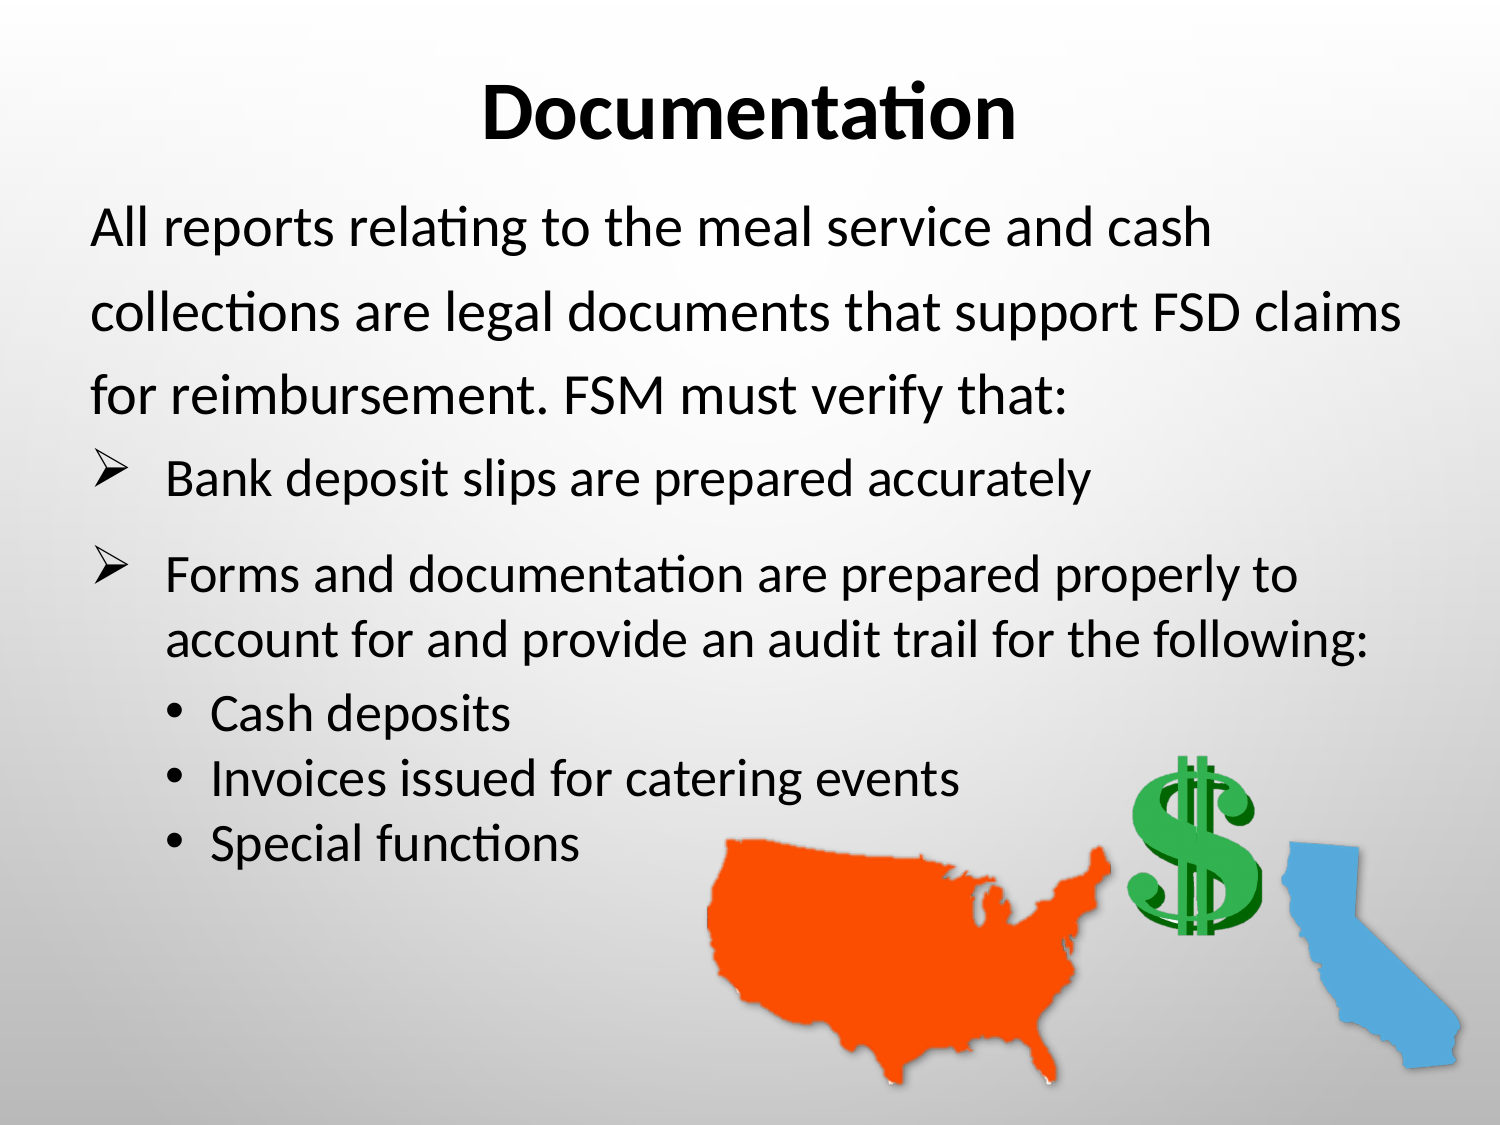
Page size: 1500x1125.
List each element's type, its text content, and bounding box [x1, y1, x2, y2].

text_box Bank deposit slips are prepared accurately Forms and documentation are prepared properly to account for and provide an audit trail for the following: Cash deposits Invoices issued for catering events Special functions [75, 434, 1402, 1030]
title Documentation [75, 60, 1425, 167]
list All reports relating to the meal service and cash collections are legal documents that support FSD claims for reimbursement. FSM must verify that: [75, 167, 1425, 406]
picture [0, 0, 1500, 1125]
